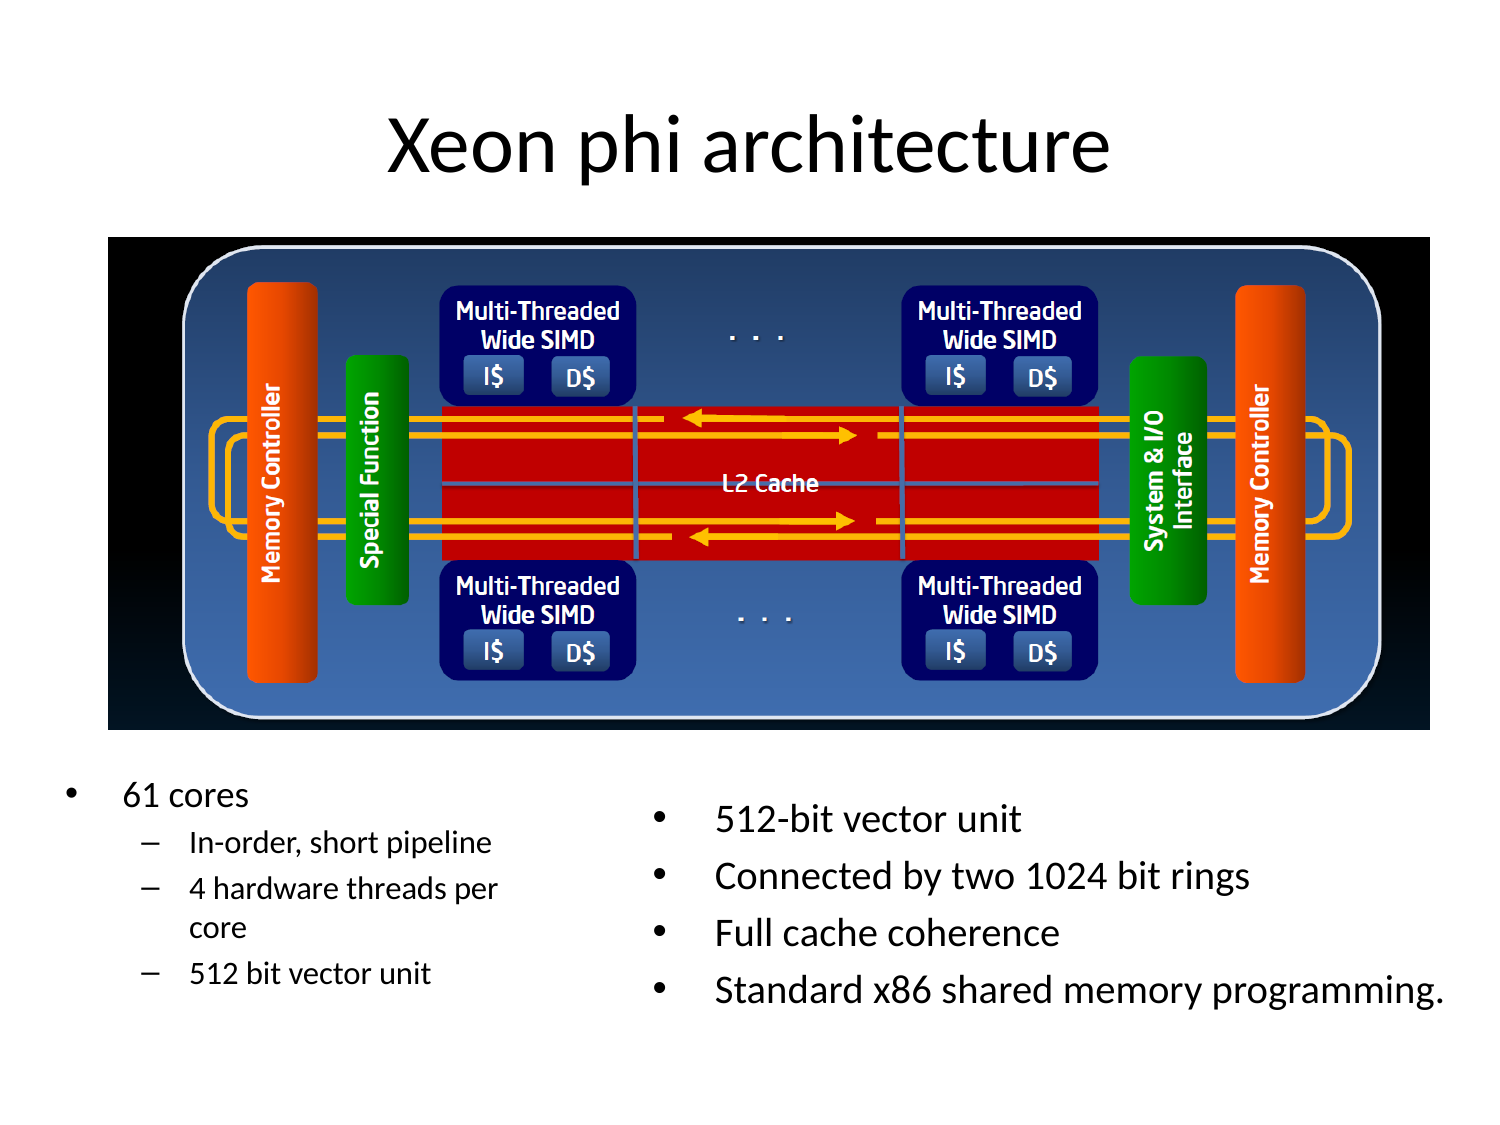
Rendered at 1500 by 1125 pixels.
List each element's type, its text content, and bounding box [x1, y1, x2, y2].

title Xeon phi architecture [75, 45, 1425, 233]
list 61 cores In-order, short pipeline 4 hardware threads per core 512 bit vector unit [50, 762, 525, 1005]
picture [108, 237, 1430, 730]
text_box 512-bit vector unit Connected by two 1024 bit rings Full cache coherence Standard x86 shared memory programming. [637, 784, 1467, 1027]
